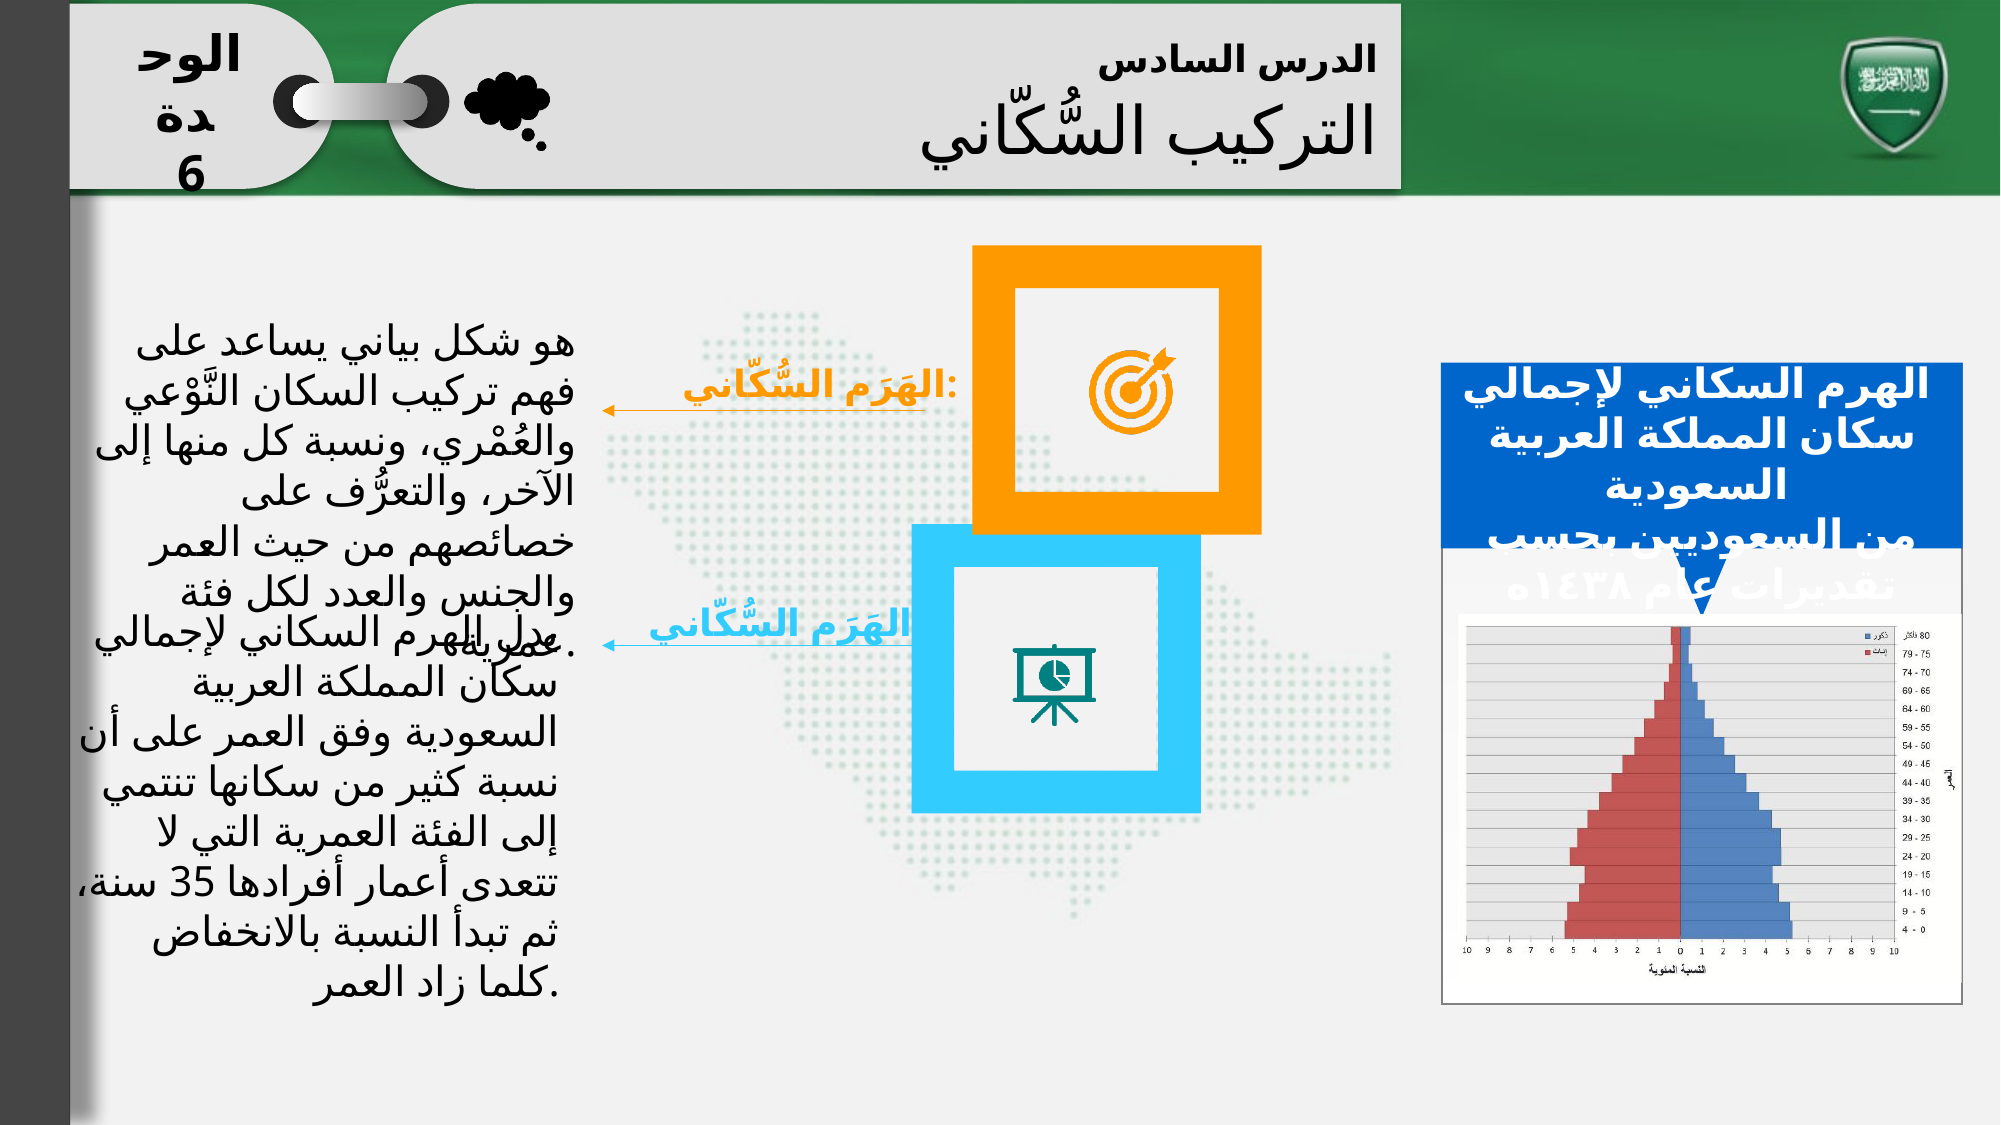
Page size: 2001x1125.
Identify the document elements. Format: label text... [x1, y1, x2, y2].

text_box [972, 245, 1262, 535]
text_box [55, 3, 1401, 189]
text_box الهَرَم السُّكّاني: [588, 591, 911, 652]
text_box يدل الهرم السكاني لإجمالي سكان المملكة العربية السعودية وفق العمر على أن نسبة كثير من سكانها تنتمي إلى الفئة العمرية التي لا تتعدى أعمار أفرادها 35 سنة، ثم تبدأ النسبة بالانخفاض كلما زاد العمر. [108, 596, 575, 1012]
picture [592, 413, 972, 591]
text_box الهَرَم السُّكّاني: [592, 352, 972, 413]
picture [71, 0, 2001, 1125]
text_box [1442, 349, 1962, 1004]
text_box [0, 0, 71, 1125]
text_box هو شكل بياني يساعد على فهم تركيب السكان النَّوْعي والعُمْري، ونسبة كل منها إلى الآخر، والتعرُّف على خصائصهم من حيث العمر والجنس والعدد لكل فئة عمرية. [108, 306, 592, 672]
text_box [911, 524, 1201, 814]
